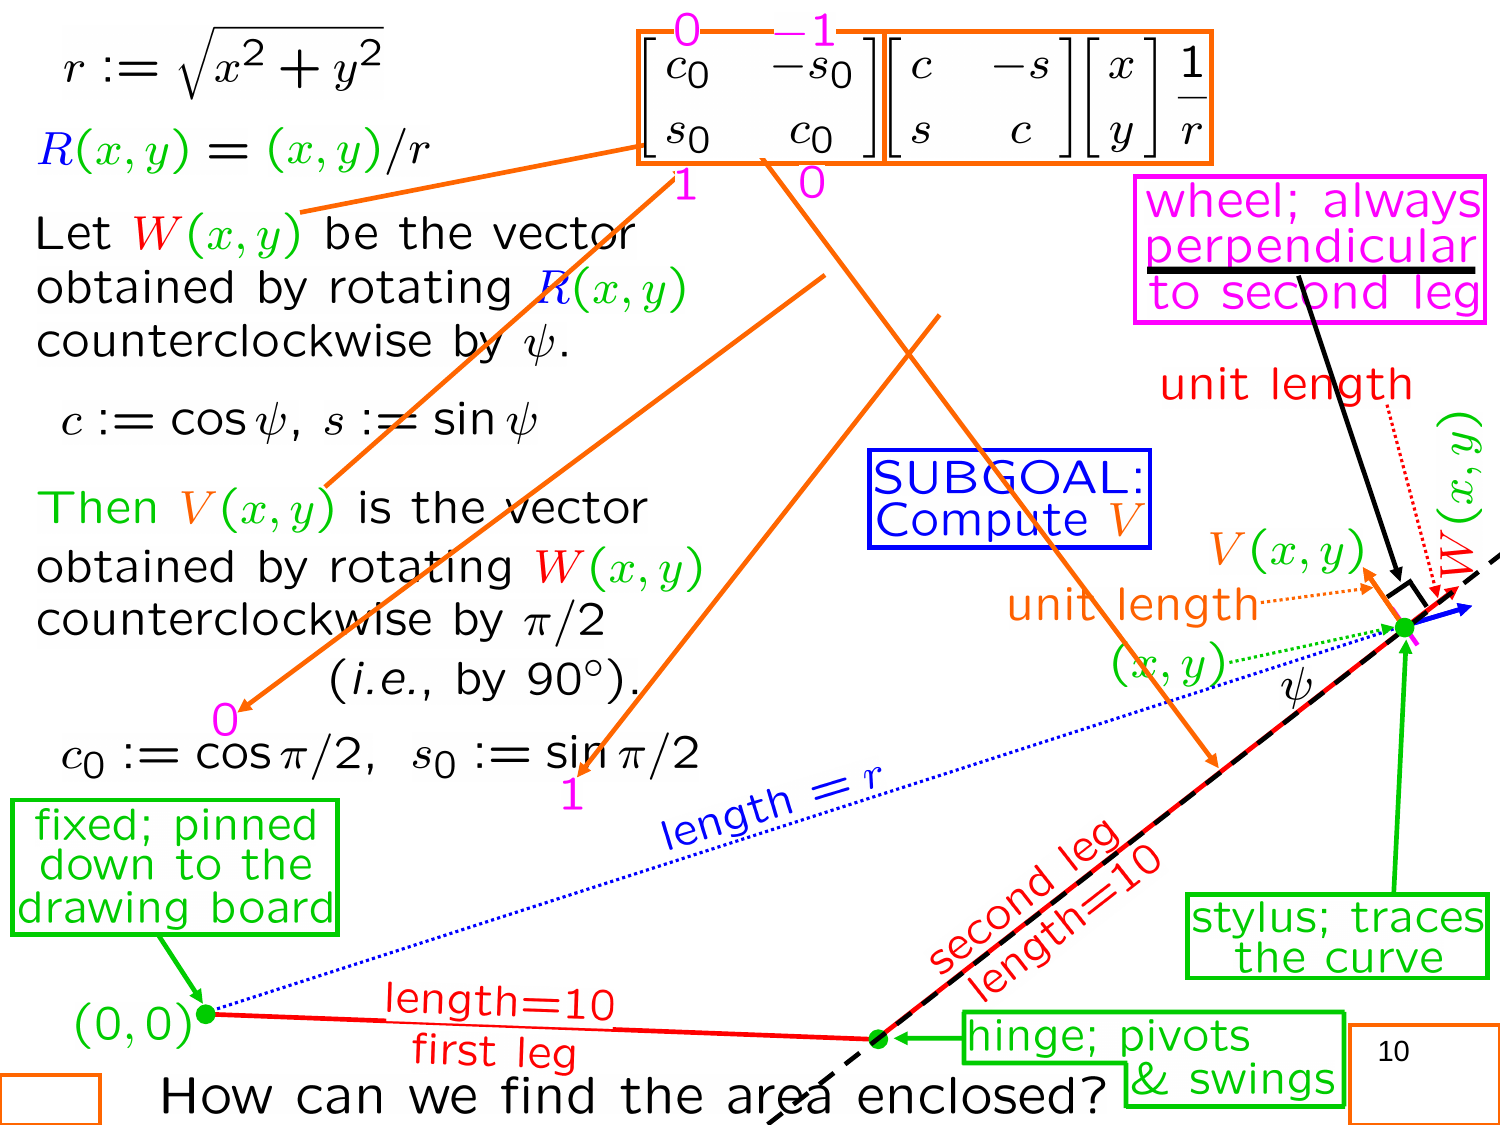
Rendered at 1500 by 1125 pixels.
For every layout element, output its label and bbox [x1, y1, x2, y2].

text_box [911, 878, 1181, 945]
picture [412, 1033, 576, 1076]
picture [1436, 411, 1484, 579]
text_box [1187, 894, 1488, 908]
text_box [1369, 623, 1395, 636]
picture [1162, 366, 1411, 410]
text_box [638, 31, 669, 41]
picture [62, 702, 373, 782]
picture [1112, 640, 1224, 688]
picture [18, 891, 333, 932]
text_box [0, 1074, 100, 1125]
picture [34, 806, 317, 880]
picture [329, 658, 638, 706]
text_box [1349, 1025, 1500, 1125]
text_box [1397, 626, 1413, 636]
picture [836, 37, 876, 158]
picture [644, 37, 674, 158]
text_box [36, 212, 685, 367]
picture [1143, 182, 1482, 225]
text_box [37, 487, 702, 593]
text_box [1187, 938, 1230, 979]
picture [1098, 841, 1168, 878]
text_box [1164, 696, 1219, 769]
picture [1147, 273, 1479, 319]
picture [1278, 665, 1312, 710]
text_box [1345, 417, 1403, 582]
text_box [1428, 603, 1473, 619]
text_box [1355, 583, 1374, 596]
text_box [1365, 569, 1387, 603]
picture [62, 400, 299, 446]
text_box [162, 1011, 1346, 1115]
text_box [1392, 585, 1424, 617]
text_box [840, 31, 1212, 164]
picture [387, 982, 613, 1025]
text_box [1393, 639, 1412, 895]
text_box [674, 12, 836, 201]
text_box [1429, 588, 1459, 610]
text_box [37, 125, 431, 177]
picture [74, 1002, 191, 1050]
picture [1008, 587, 1257, 630]
text_box [161, 940, 203, 1004]
picture [37, 599, 604, 649]
text_box [12, 799, 338, 935]
picture [1209, 528, 1363, 576]
text_box [199, 1006, 212, 1010]
picture [1147, 227, 1479, 271]
text_box [1447, 938, 1488, 979]
picture [661, 756, 888, 858]
text_box [1428, 586, 1441, 599]
picture [1193, 900, 1484, 973]
text_box [869, 449, 1151, 548]
picture [324, 400, 538, 445]
text_box [1134, 176, 1485, 323]
picture [887, 37, 1073, 158]
picture [62, 24, 385, 100]
picture [412, 732, 700, 811]
picture [1020, 814, 1124, 878]
text_box [241, 657, 313, 712]
picture [924, 945, 995, 982]
picture [967, 945, 1073, 1009]
picture [1087, 37, 1208, 158]
